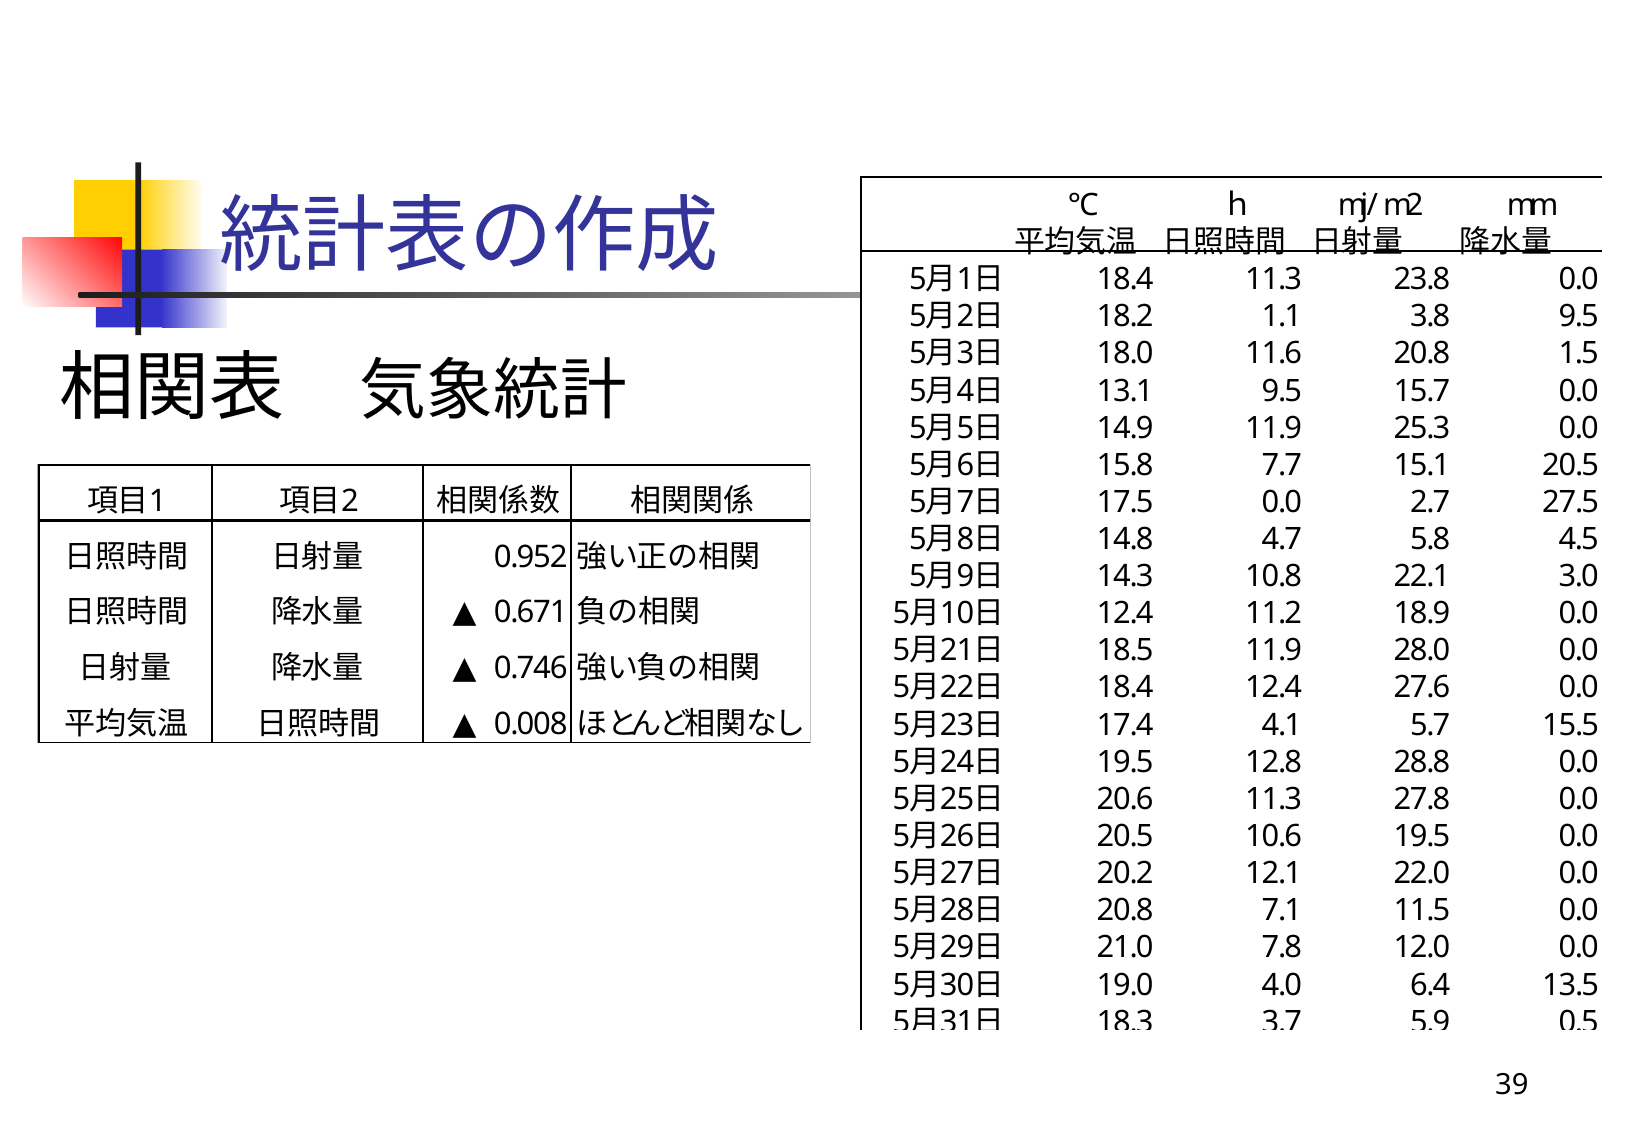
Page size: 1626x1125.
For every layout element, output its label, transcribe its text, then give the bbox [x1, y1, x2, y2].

slide_number 39 [1205, 1040, 1544, 1113]
picture [37, 463, 813, 745]
picture [859, 175, 1605, 1033]
title 統計表の作成 [204, 101, 1590, 289]
list 相関表 気象統計 [44, 331, 854, 1006]
